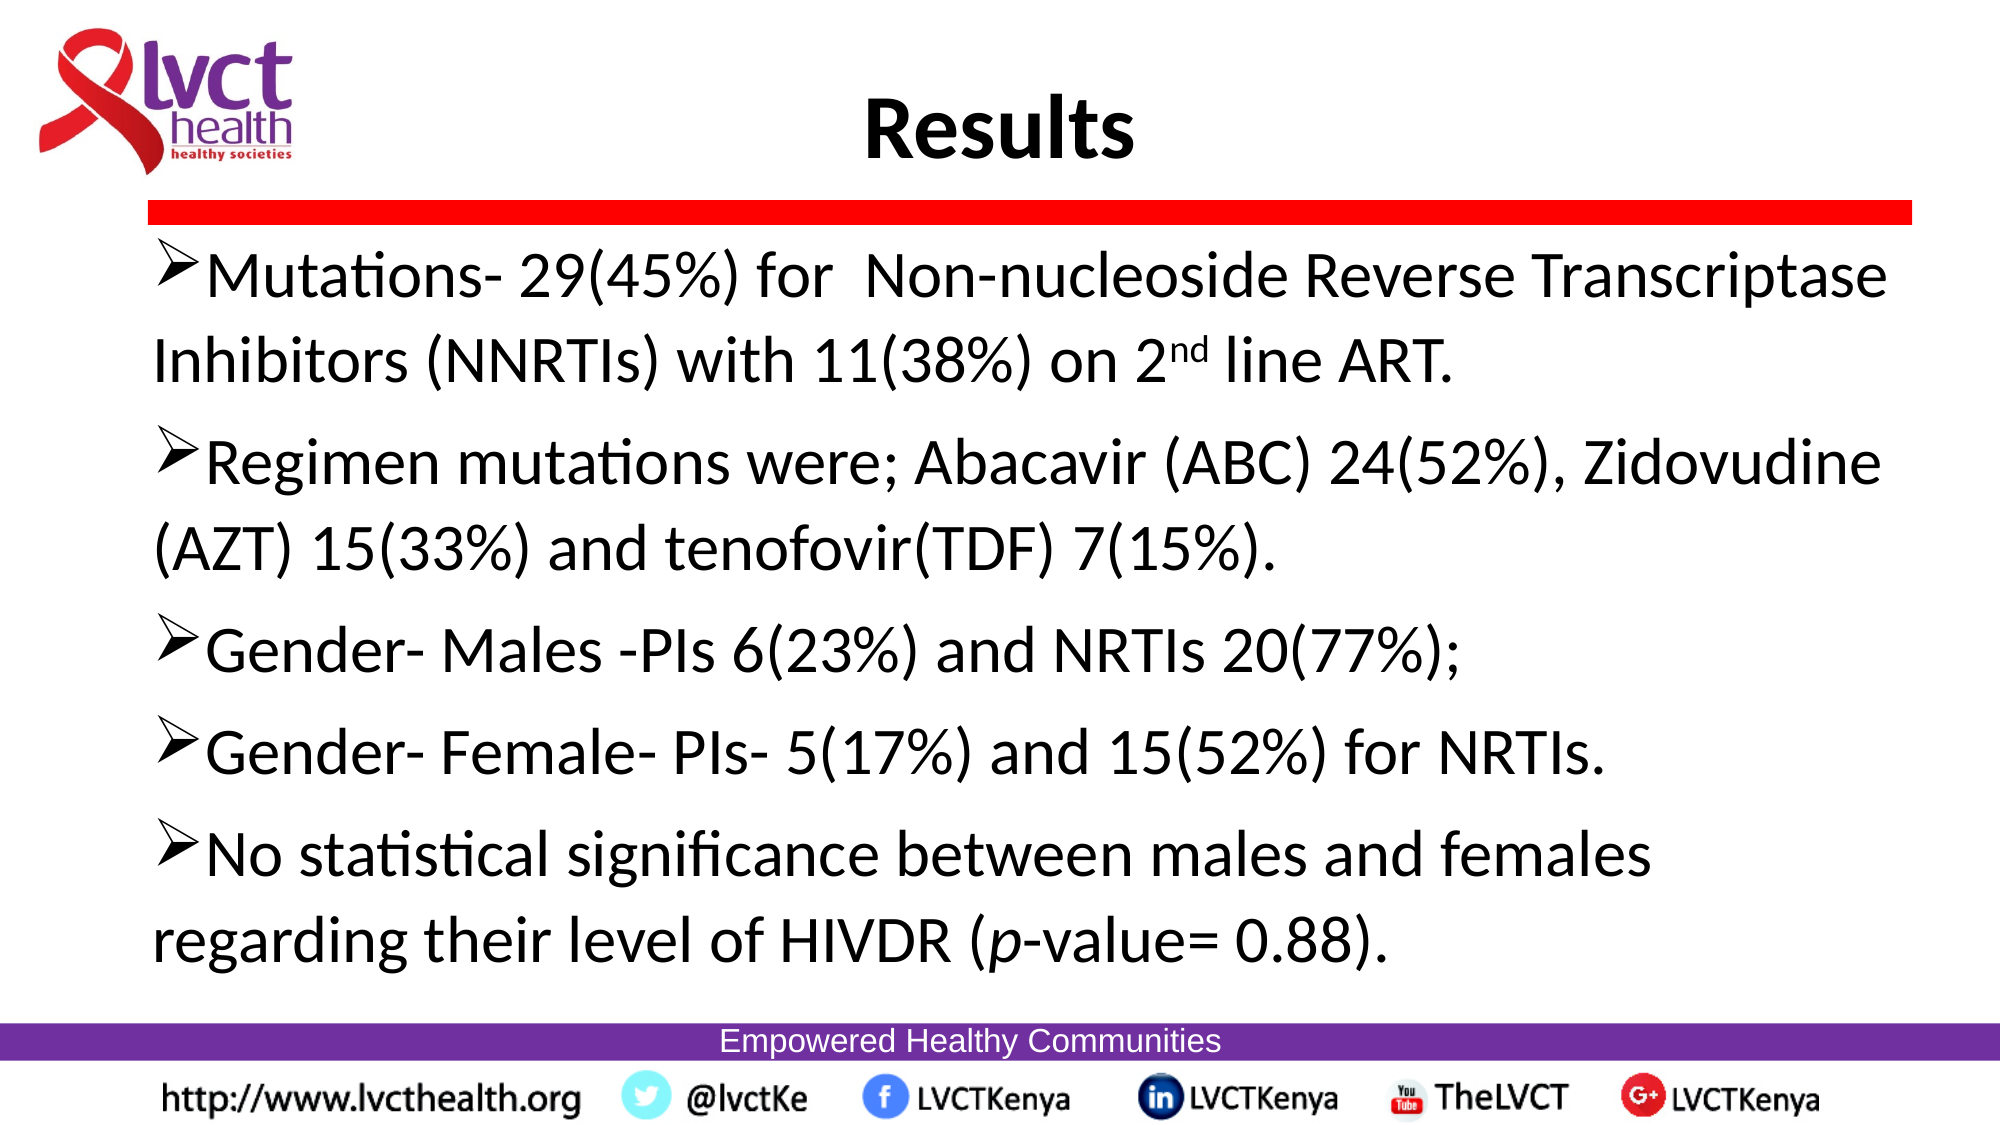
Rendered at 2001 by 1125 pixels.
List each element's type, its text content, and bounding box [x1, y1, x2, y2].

picture [163, 1069, 1819, 1125]
list Mutations- 29(45%) for Non-nucleoside Reverse Transcriptase Inhibitors (NNRTIs) with 11(38%) on 2nd line ART. Regimen mutations were; Abacavir (ABC) 24(52%), Zidovudine (AZT) 15(33%) and tenofovir(TDF) 7(15%). Gender- Males -PIs 6(23%) and NRTIs 20(77%); Gender- Female- PIs- 5(17%) and 15(52%) for NRTIs. No statistical significance between males and females regarding their level of HIVDR (p-value= 0.88). [137, 217, 1907, 1014]
picture [0, 0, 336, 203]
title Results [137, 59, 1863, 217]
